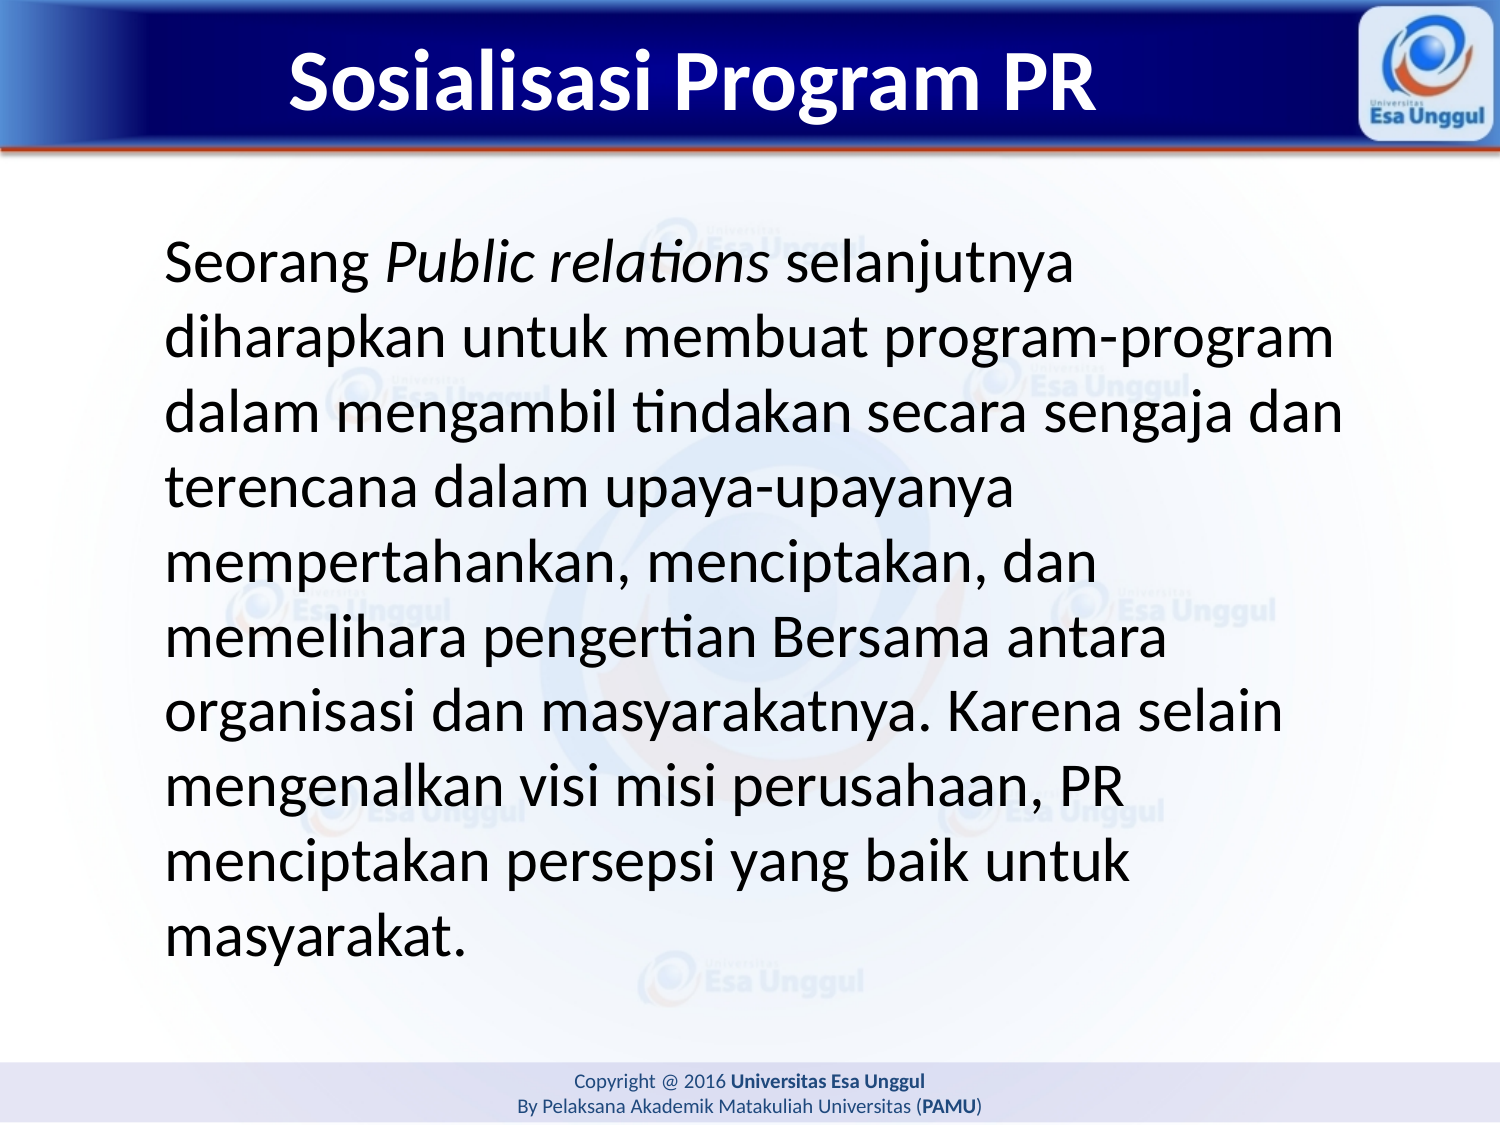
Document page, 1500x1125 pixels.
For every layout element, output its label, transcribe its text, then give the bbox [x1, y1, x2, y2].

picture [0, 0, 1500, 1125]
title Sosialisasi Program PR [24, 0, 1363, 150]
text_box Seorang Public relations selanjutnya diharapkan untuk membuat program-program dalam mengambil tindakan secara sengaja dan terencana dalam upaya-upayanya mempertahankan, menciptakan, dan memelihara pengertian Bersama antara organisasi dan masyarakatnya. Karena selain mengenalkan visi misi perusahaan, PR menciptakan persepsi yang baik untuk masyarakat. [149, 212, 1363, 950]
